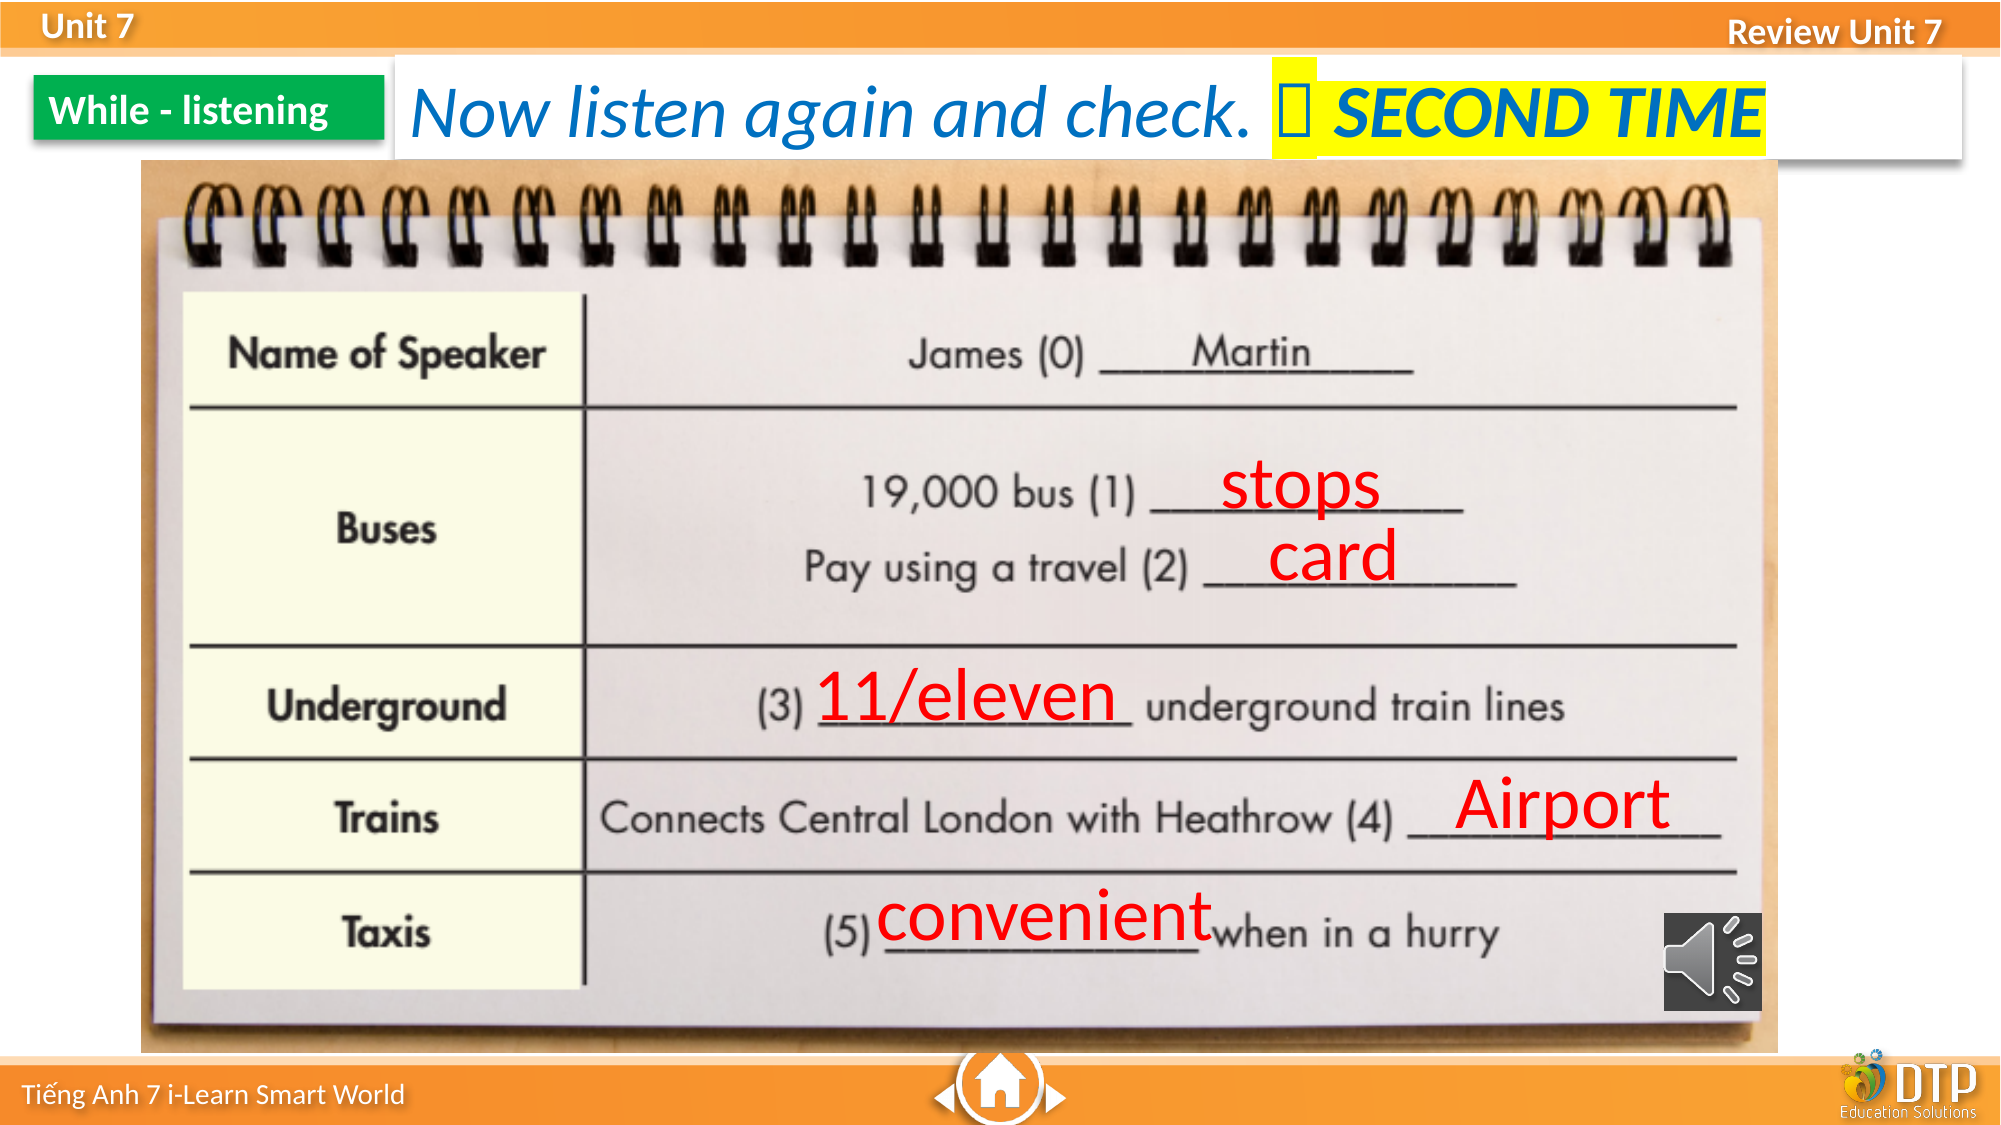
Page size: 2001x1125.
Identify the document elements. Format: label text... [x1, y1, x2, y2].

picture [0, 2, 2001, 1125]
text_box While - listening [33, 75, 385, 140]
text_box Now listen again and check.  SECOND TIME [394, 54, 1962, 160]
